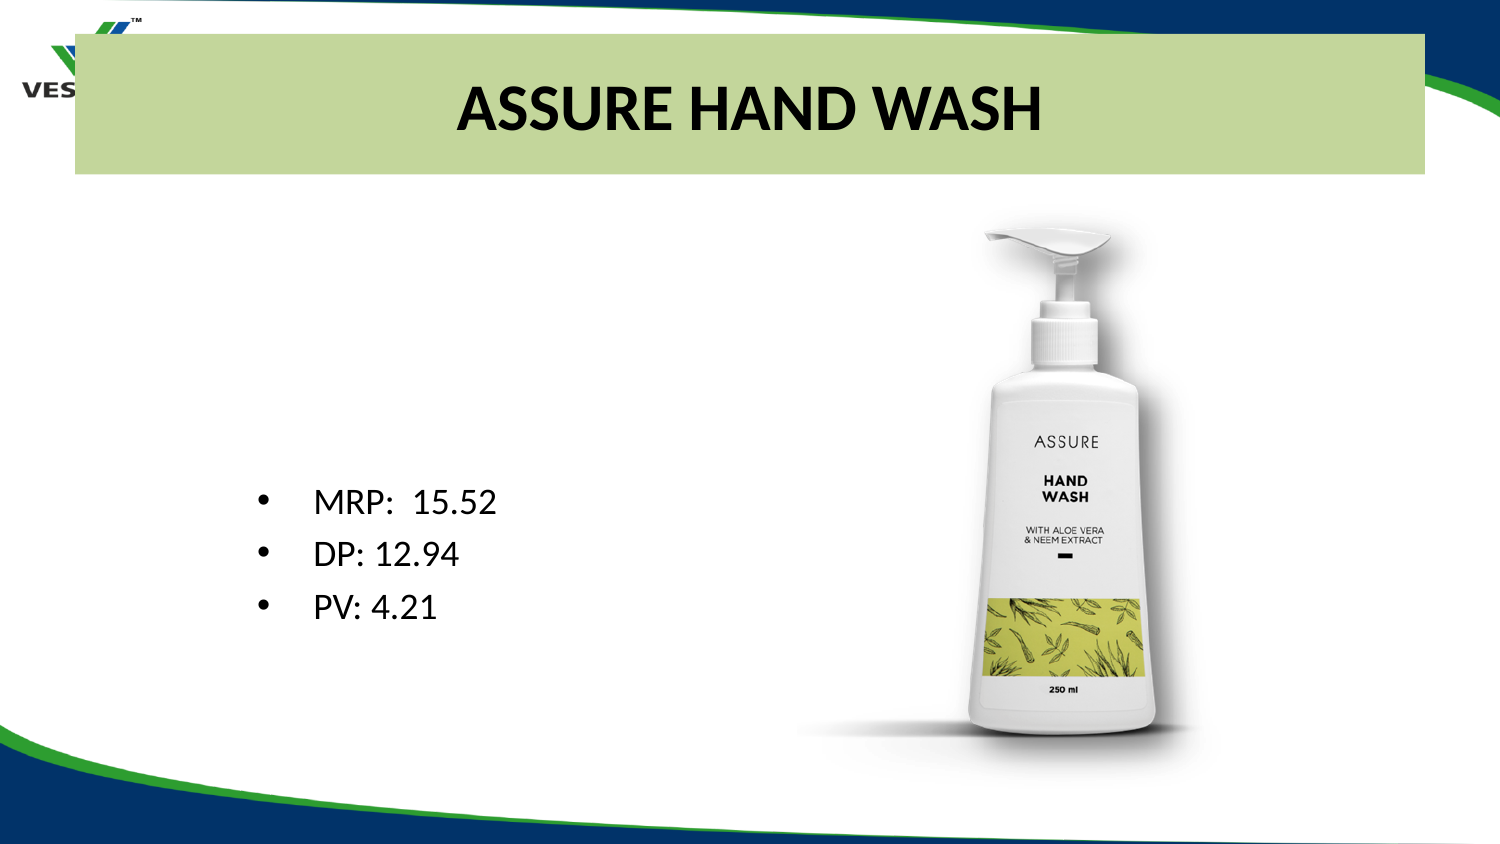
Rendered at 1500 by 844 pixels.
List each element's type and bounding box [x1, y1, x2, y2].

list [766, 197, 1263, 801]
picture [0, 0, 1500, 844]
